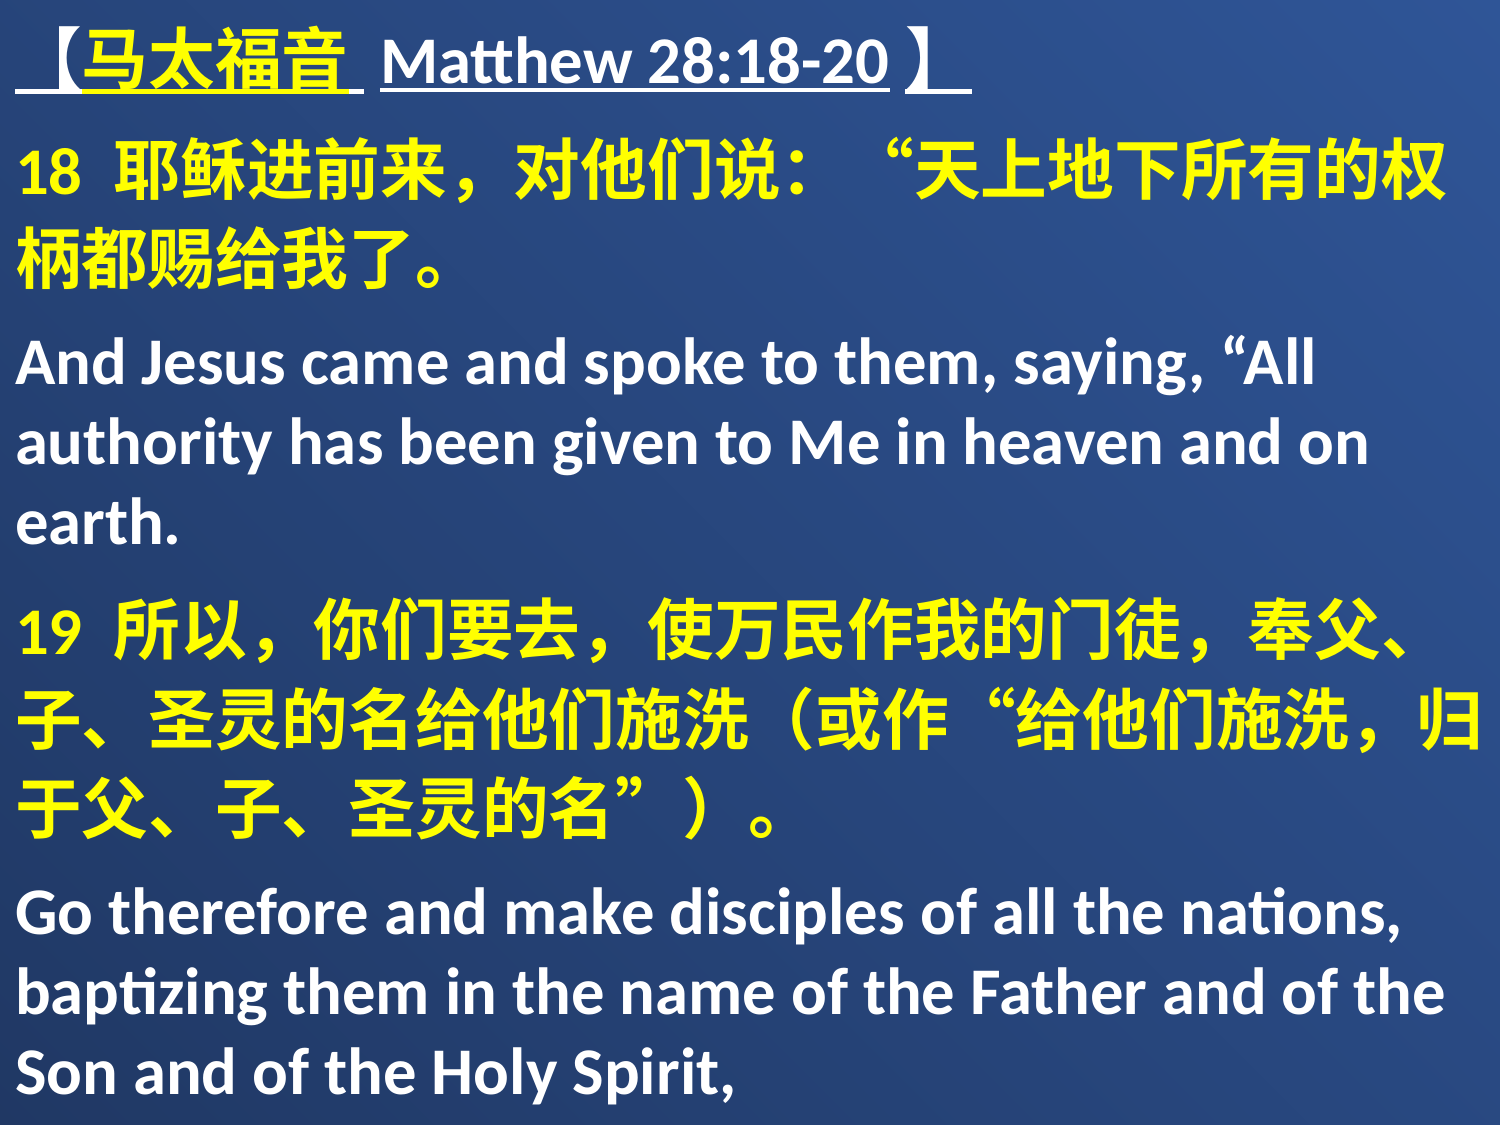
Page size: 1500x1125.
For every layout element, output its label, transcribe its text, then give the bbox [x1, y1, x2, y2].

subtitle 【马太福音 Matthew 28:18-20】 18 耶稣进前来，对他们说：“天上地下所有的权柄都赐给我了。 And Jesus came and spoke to them, saying, “All authority has been given to Me in heaven and on earth. 19 所以，你们要去，使万民作我的门徒，奉父、子、圣灵的名给他们施洗（或作“给他们施洗，归于父、子、圣灵的名”）。 Go therefore and make disciples of all the nations, baptizing them in the name of the Father and of the Son and of the Holy Spirit, [0, 0, 1500, 1125]
